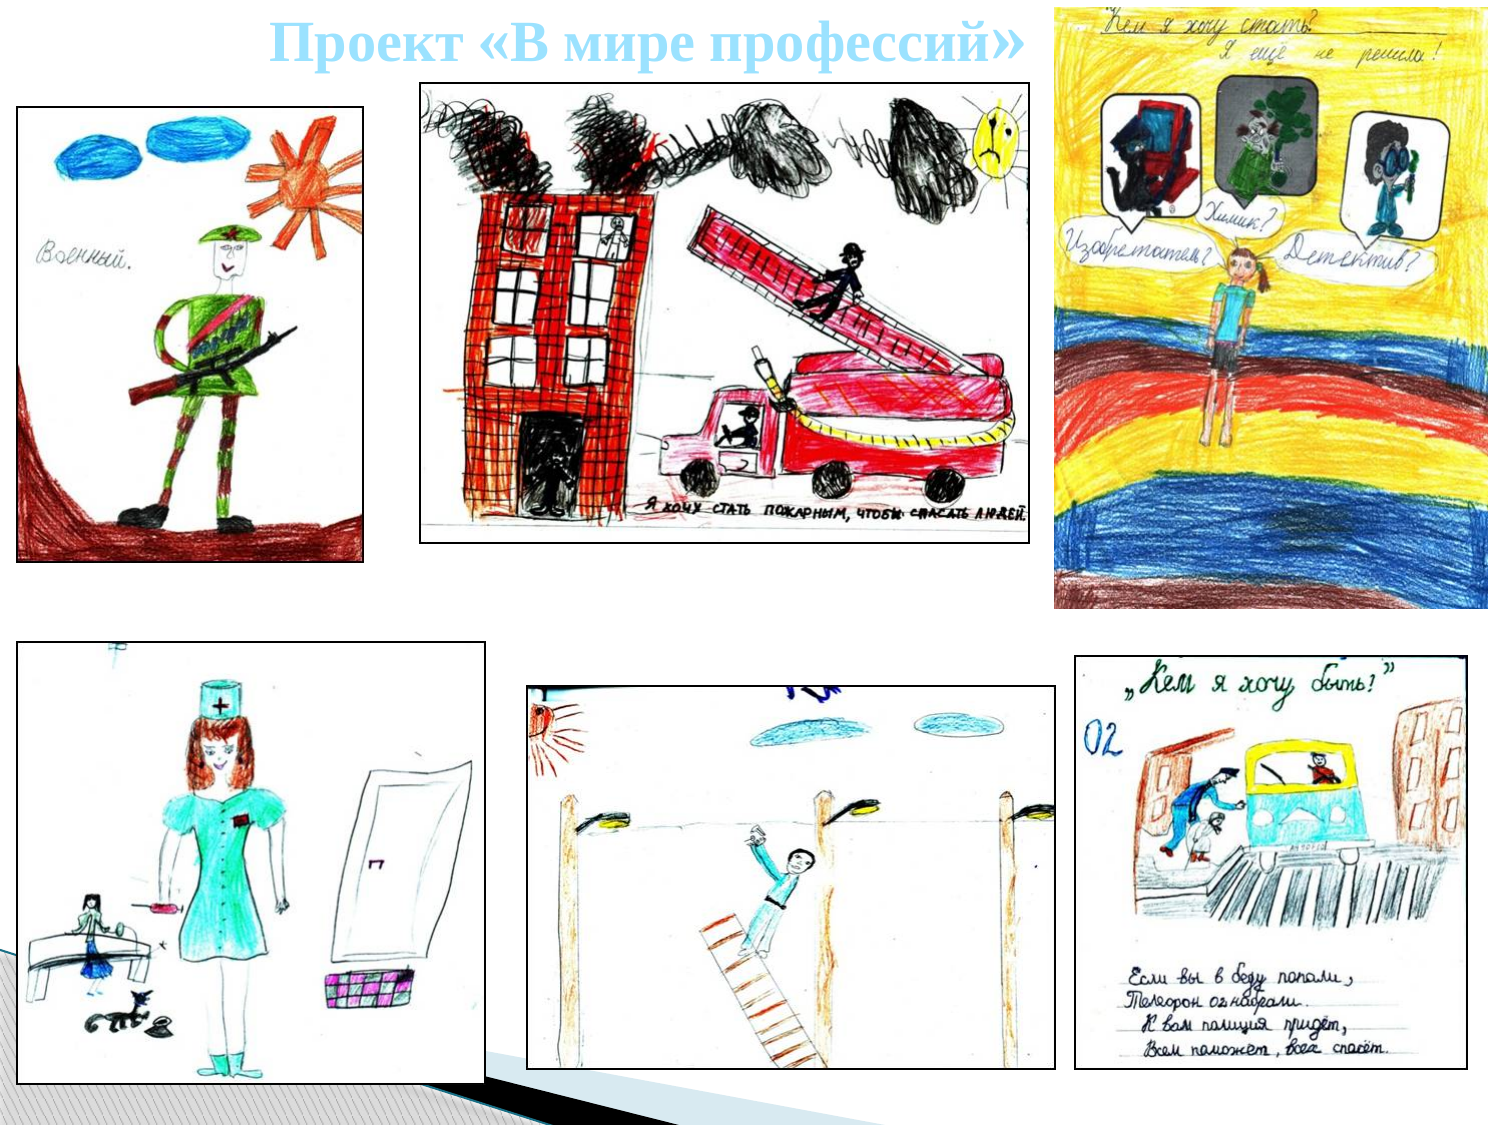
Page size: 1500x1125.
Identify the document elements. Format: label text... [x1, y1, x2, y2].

picture [16, 641, 486, 1085]
picture [1054, 6, 1489, 609]
picture [526, 684, 1056, 1071]
text_box Проект «В мире профессий» [242, 0, 1056, 83]
picture [1074, 655, 1468, 1071]
picture [418, 82, 1030, 544]
picture [16, 106, 364, 563]
